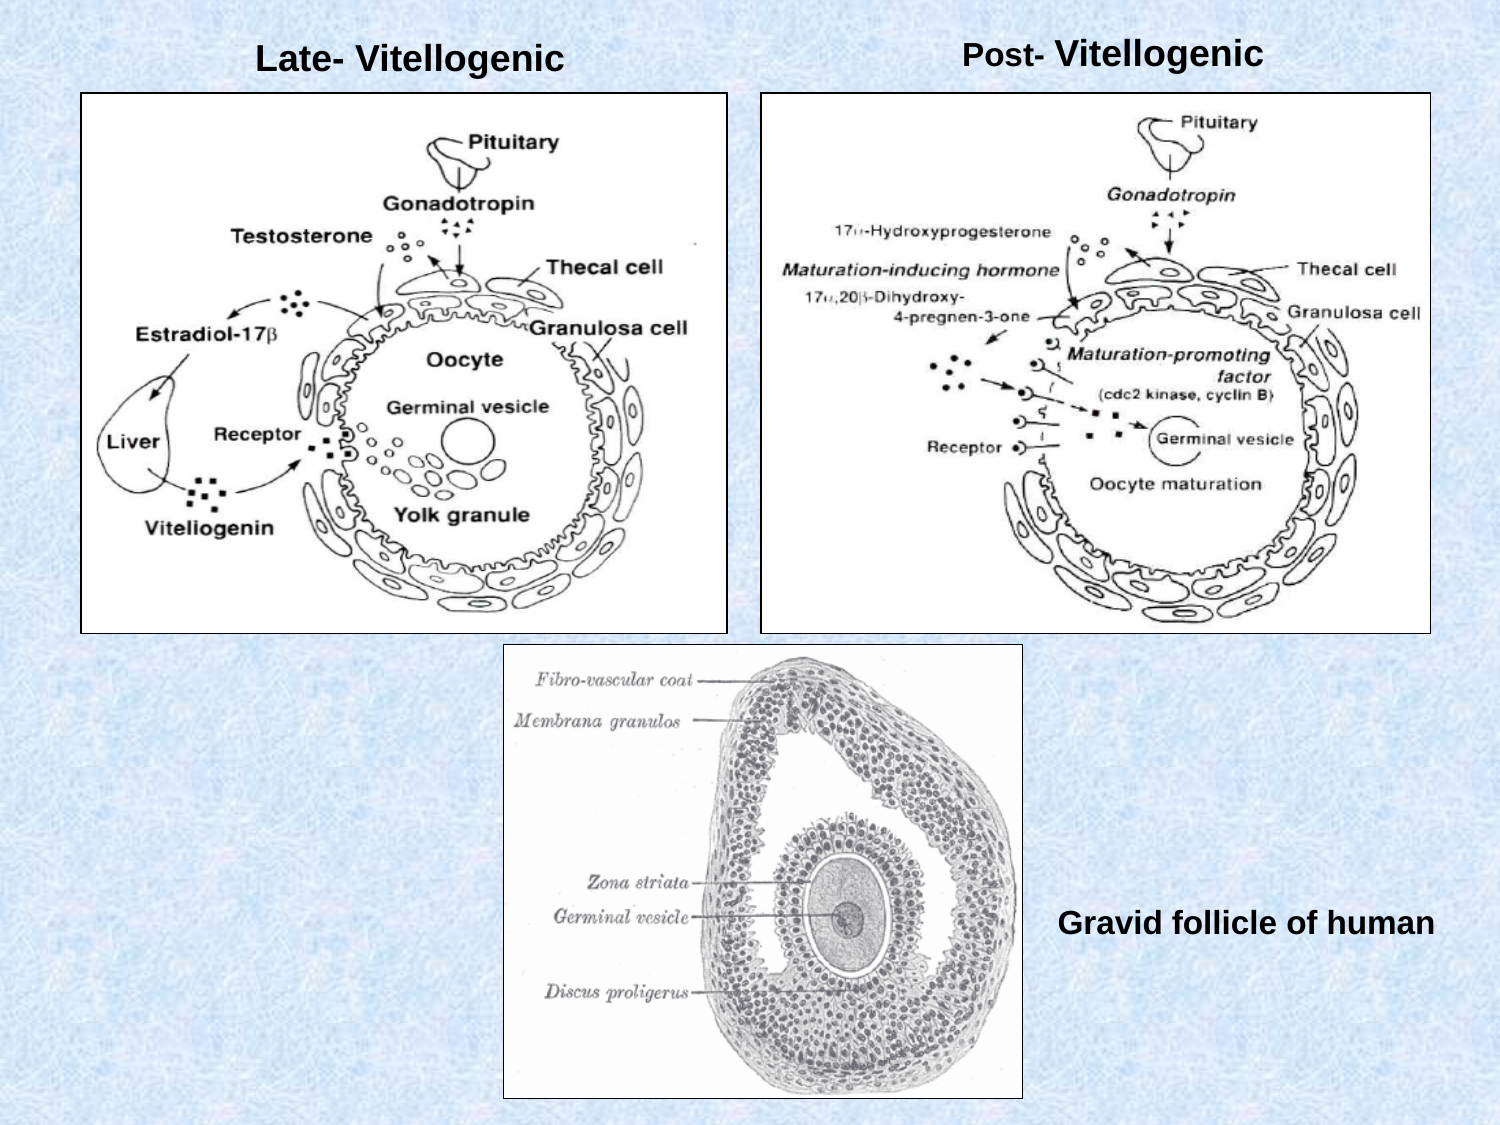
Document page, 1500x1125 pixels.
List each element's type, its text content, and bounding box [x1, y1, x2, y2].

text_box Late- Vitellogenic [163, 26, 657, 87]
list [81, 93, 727, 633]
picture [0, 0, 1500, 1125]
text_box Post- Vitellogenic [855, 21, 1372, 82]
text_box Gravid follicle of human [1042, 893, 1477, 949]
